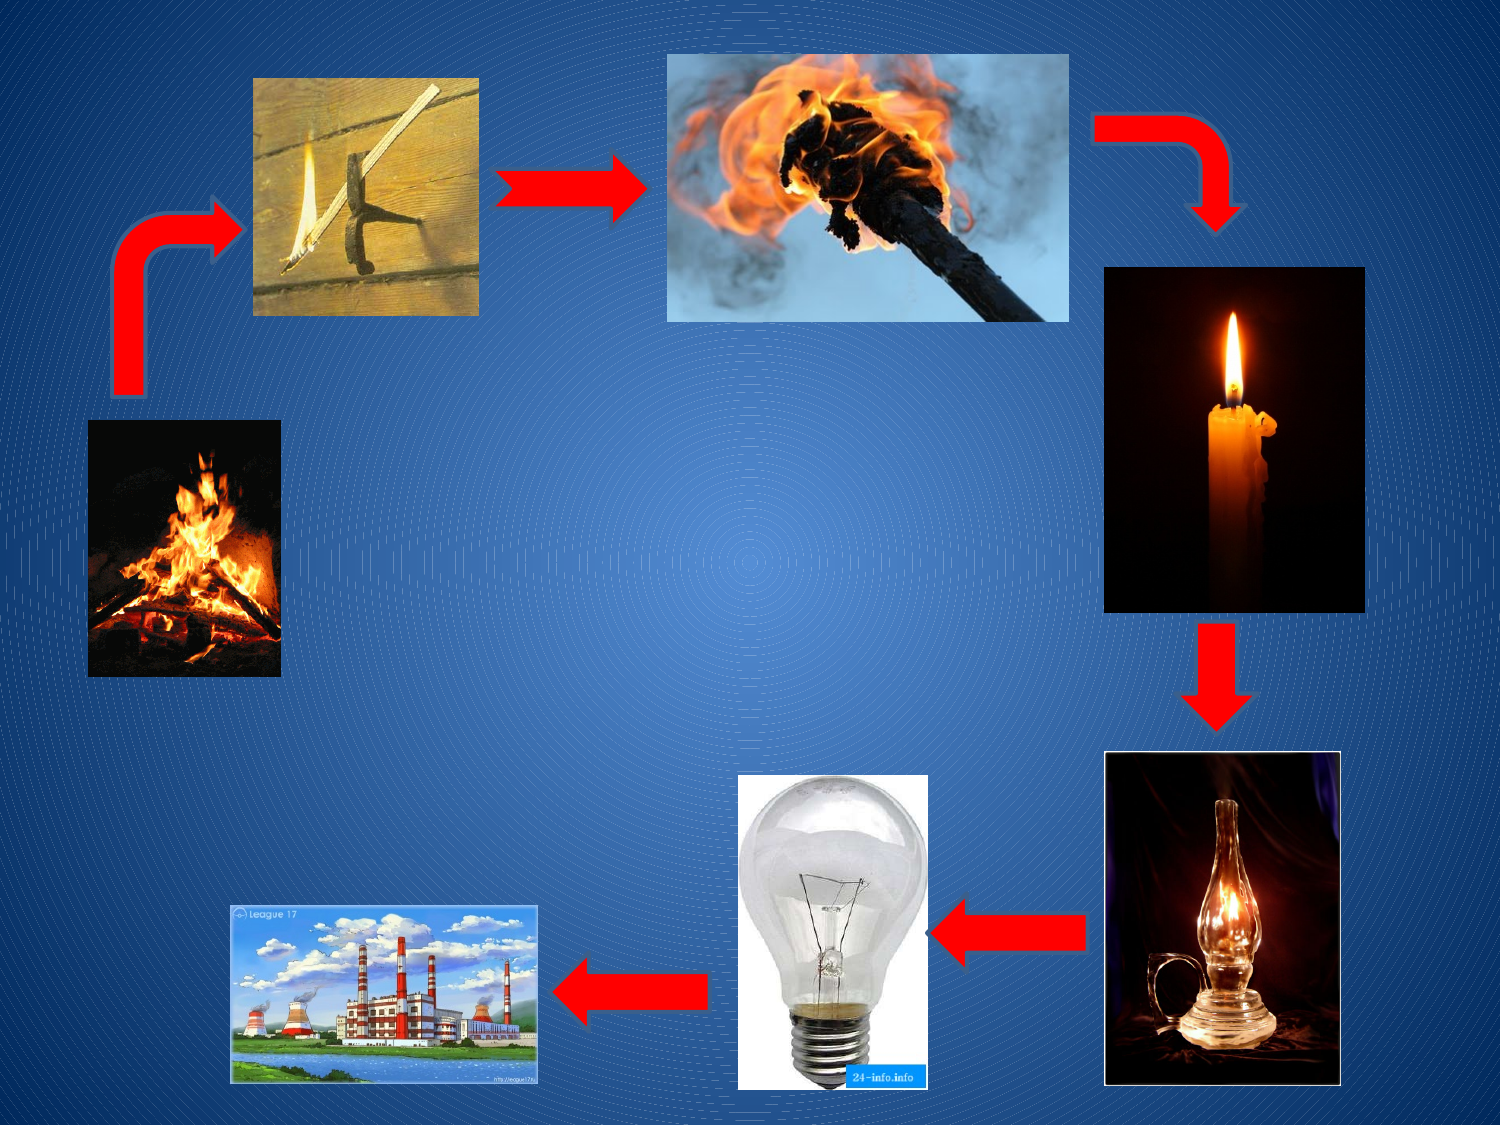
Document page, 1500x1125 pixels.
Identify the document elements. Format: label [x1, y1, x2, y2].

text_box [547, 950, 712, 1034]
text_box [110, 194, 248, 400]
picture [88, 420, 281, 677]
text_box [1090, 111, 1249, 238]
picture [1104, 751, 1341, 1086]
picture [253, 77, 479, 317]
text_box [488, 147, 653, 231]
picture [229, 904, 538, 1084]
picture [666, 54, 1069, 322]
text_box [932, 891, 1090, 975]
picture [1104, 266, 1365, 613]
picture [737, 774, 928, 1091]
text_box [1173, 621, 1260, 737]
